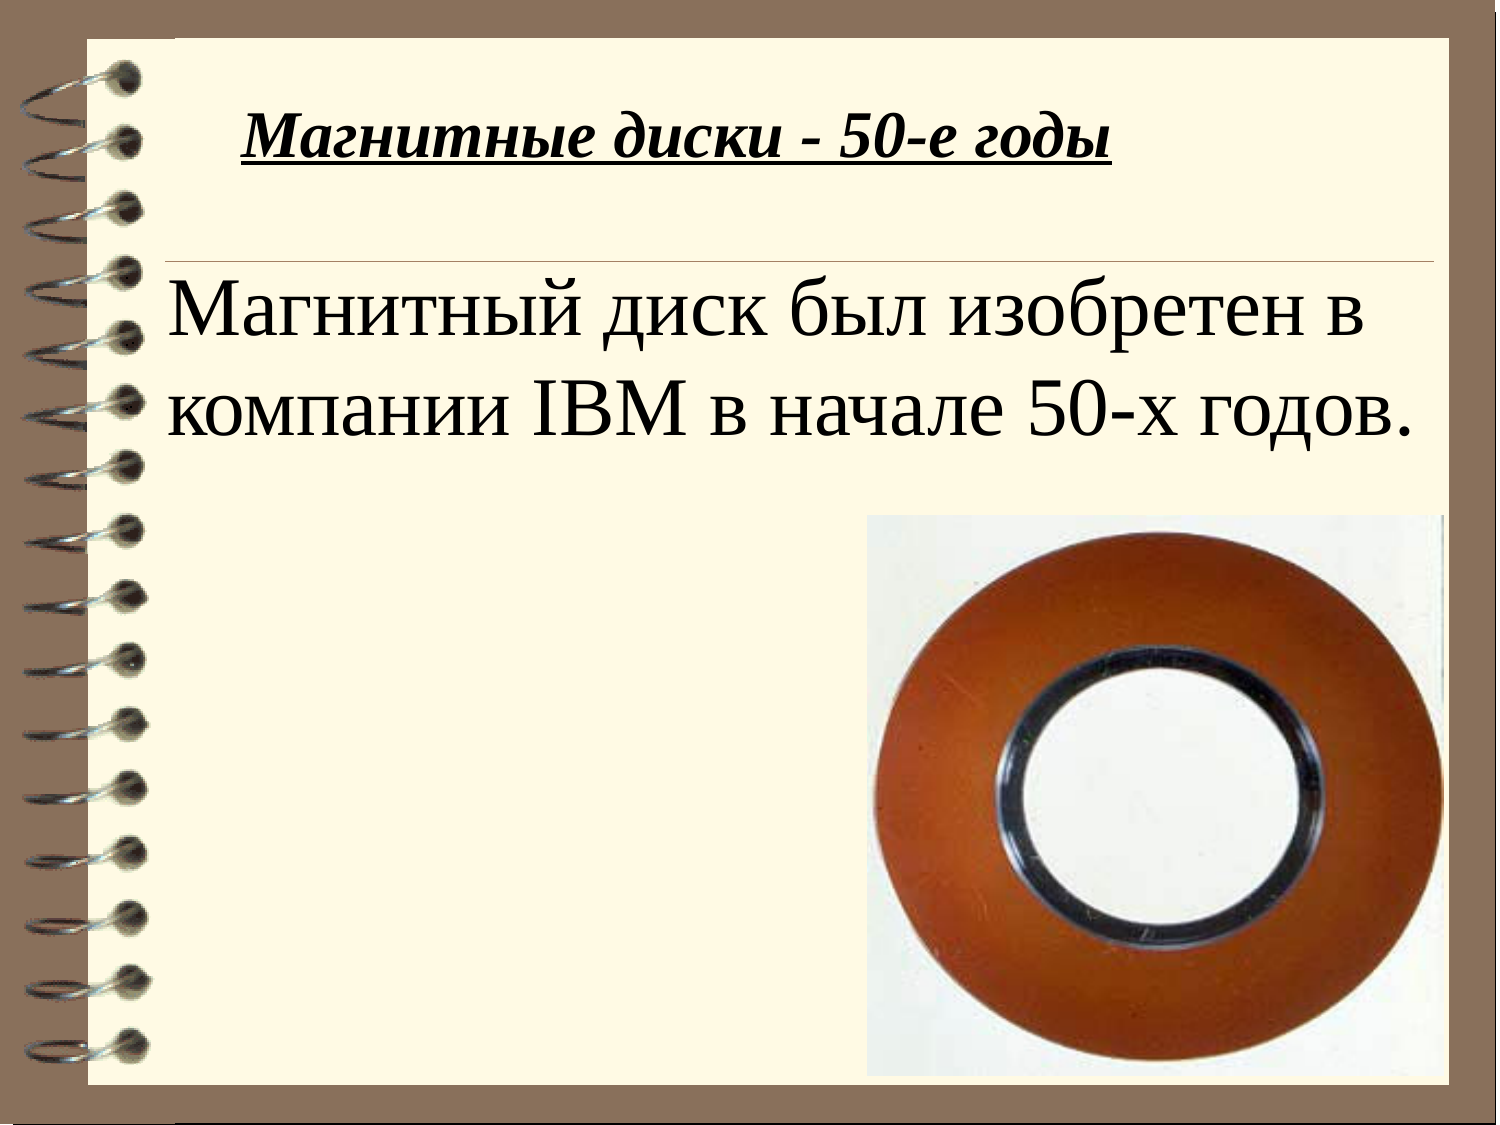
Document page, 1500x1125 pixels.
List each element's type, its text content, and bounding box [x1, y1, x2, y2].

picture [0, 0, 1496, 1125]
text_box Магнитные диски - 50-е годы [1496, 0, 1500, 174]
